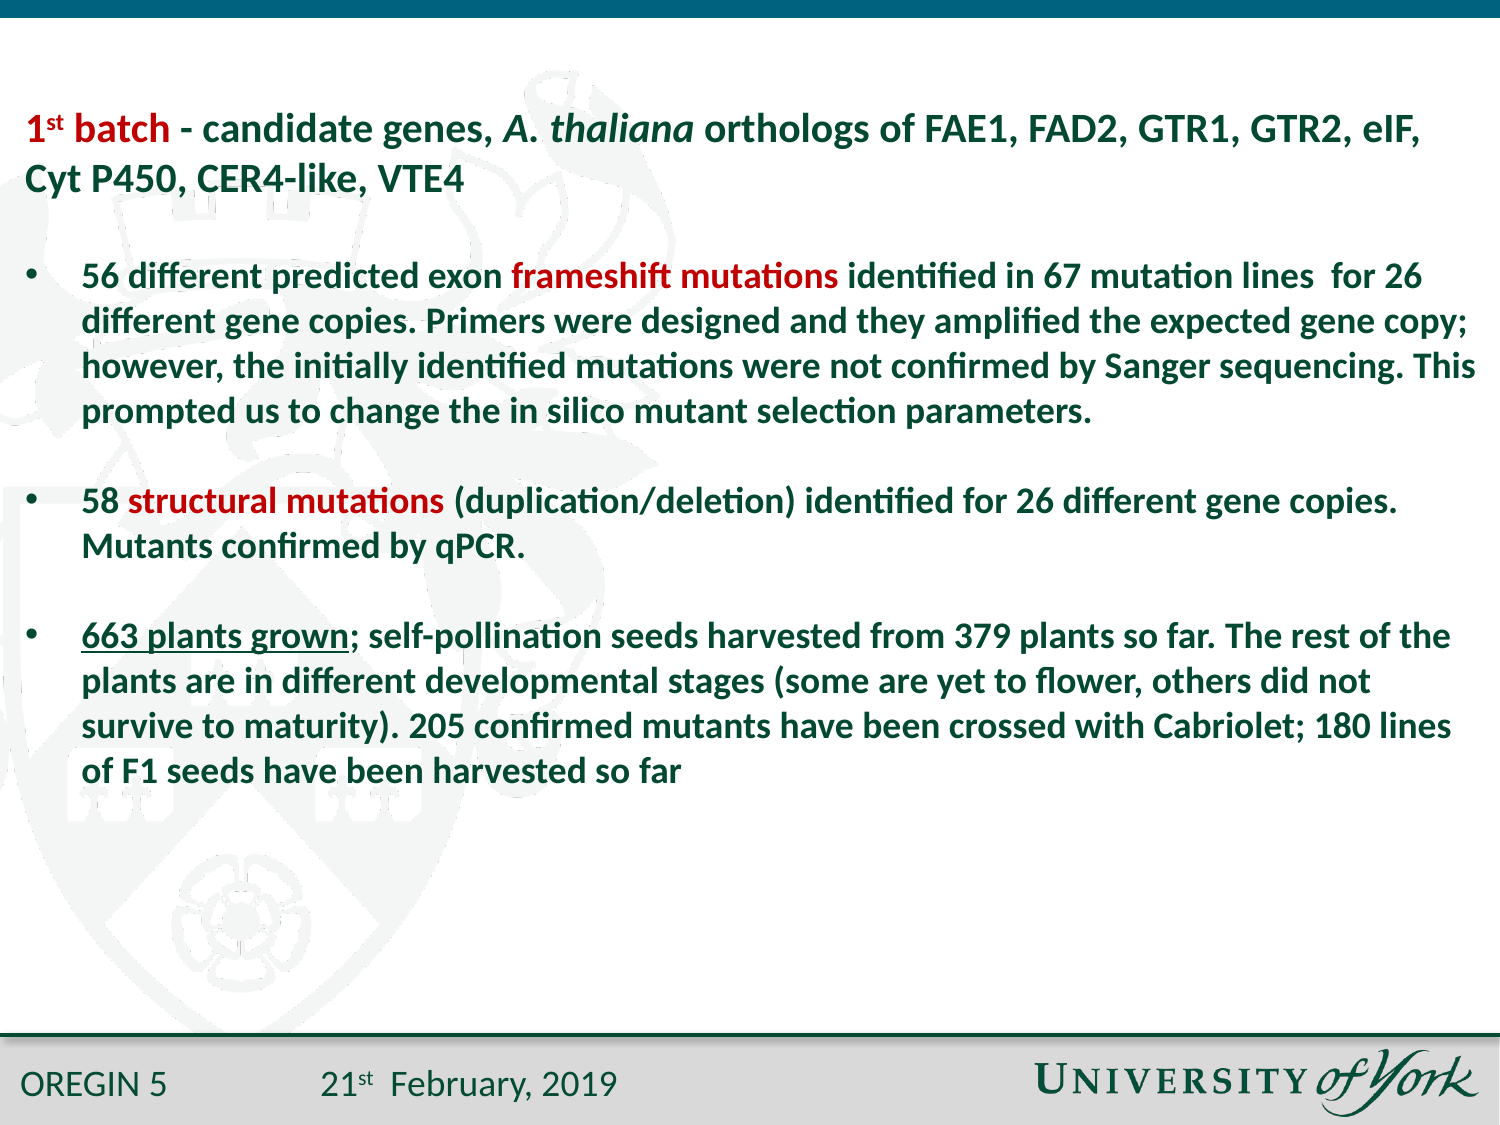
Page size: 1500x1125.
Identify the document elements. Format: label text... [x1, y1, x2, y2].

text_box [0, 1034, 1500, 1125]
text_box 1st batch - candidate genes, A. thaliana orthologs of FAE1, FAD2, GTR1, GTR2, eIF, Cyt P450, CER4-like, VTE4 56 different predicted exon frameshift mutations identified in 67 mutation lines for 26 different gene copies. Primers were designed and they amplified the expected gene copy; however, the initially identified mutations were not confirmed by Sanger sequencing. This prompted us to change the in silico mutant selection parameters. 58 structural mutations (duplication/deletion) identified for 26 different gene copies. Mutants confirmed by qPCR. 663 plants grown; self-pollination seeds harvested from 379 plants so far. The rest of the plants are in different developmental stages (some are yet to flower, others did not survive to maturity). 205 confirmed mutants have been crossed with Cabriolet; 180 lines of F1 seeds have been harvested so far [10, 93, 1493, 899]
